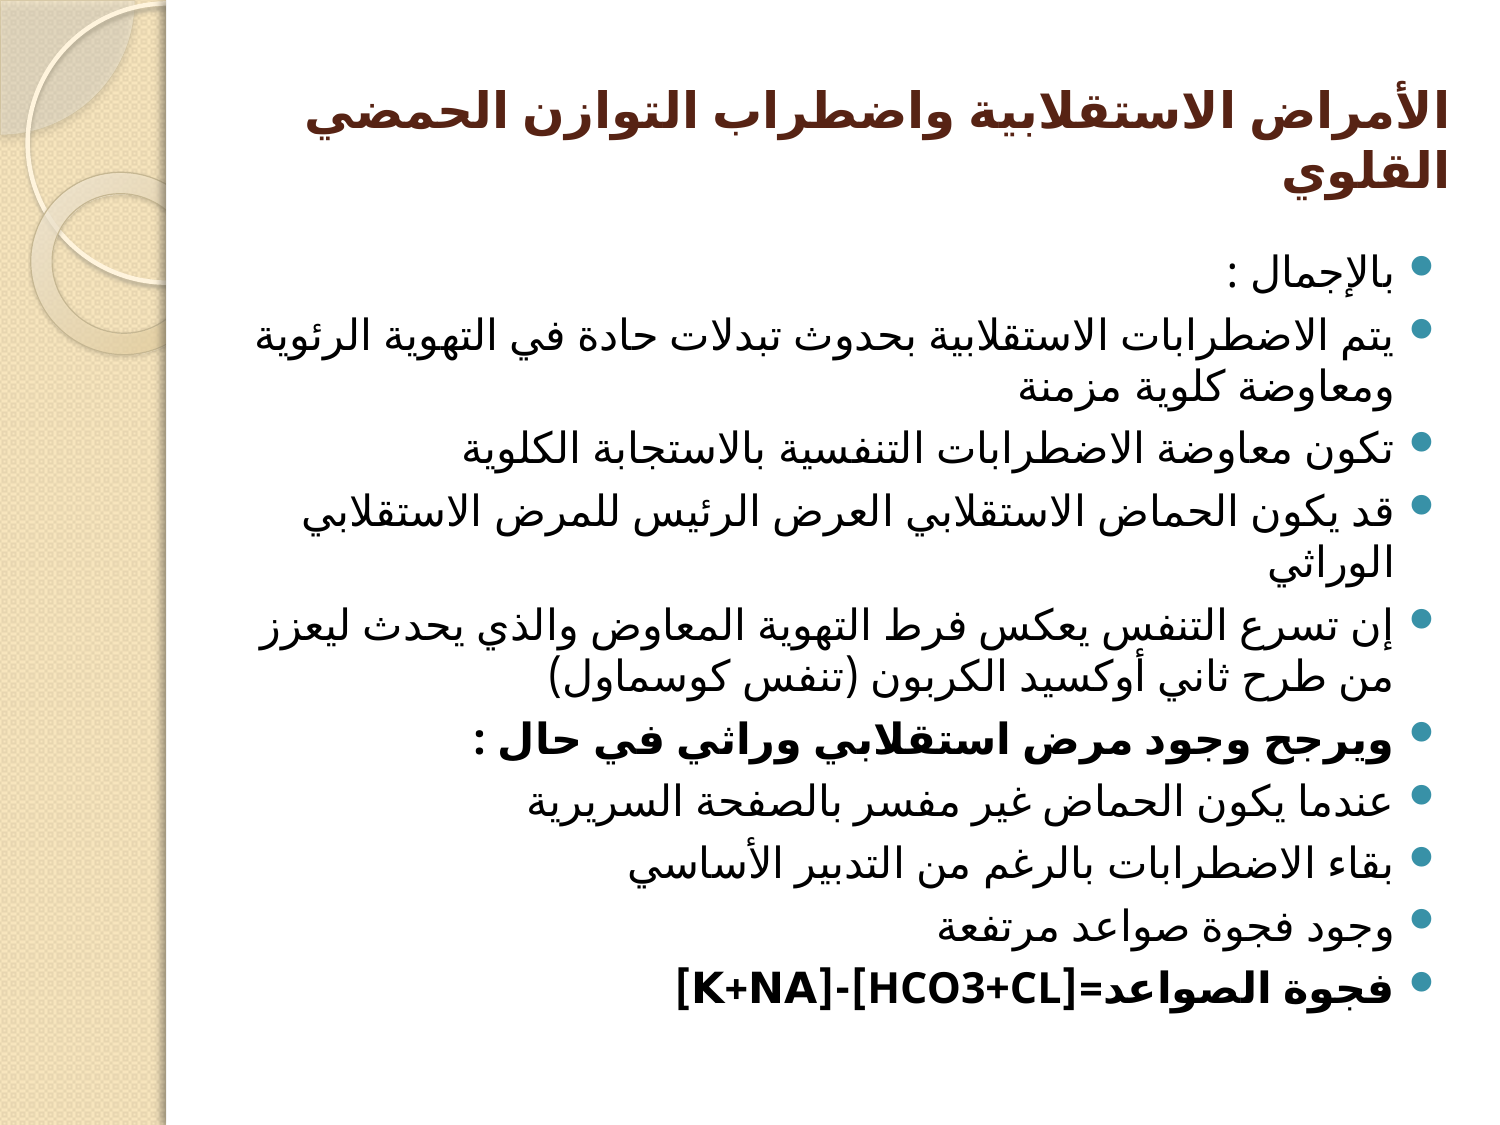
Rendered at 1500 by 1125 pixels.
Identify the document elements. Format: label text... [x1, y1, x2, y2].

title الأمراض الاستقلابية واضطراب التوازن الحمضي القلوي [235, 45, 1466, 233]
list بالإجمال : يتم الاضطرابات الاستقلابية بحدوث تبدلات حادة في التهوية الرئوية ومعاوضة كلوية مزمنة تكون معاوضة الاضطرابات التنفسية بالاستجابة الكلوية قد يكون الحماض الاستقلابي العرض الرئيس للمرض الاستقلابي الوراثي إن تسرع التنفس يعكس فرط التهوية المعاوض والذي يحدث ليعزز من طرح ثاني أوكسيد الكربون (تنفس كوسماول) ويرجح وجود مرض استقلابي وراثي في حال : عندما يكون الحماض غير مفسر بالصفحة السريرية بقاء الاضطرابات بالرغم من التدبير الأساسي وجود فجوة صواعد مرتفعة فجوة الصواعد=[HCO3+CL]-[K+NA] [235, 237, 1466, 1025]
